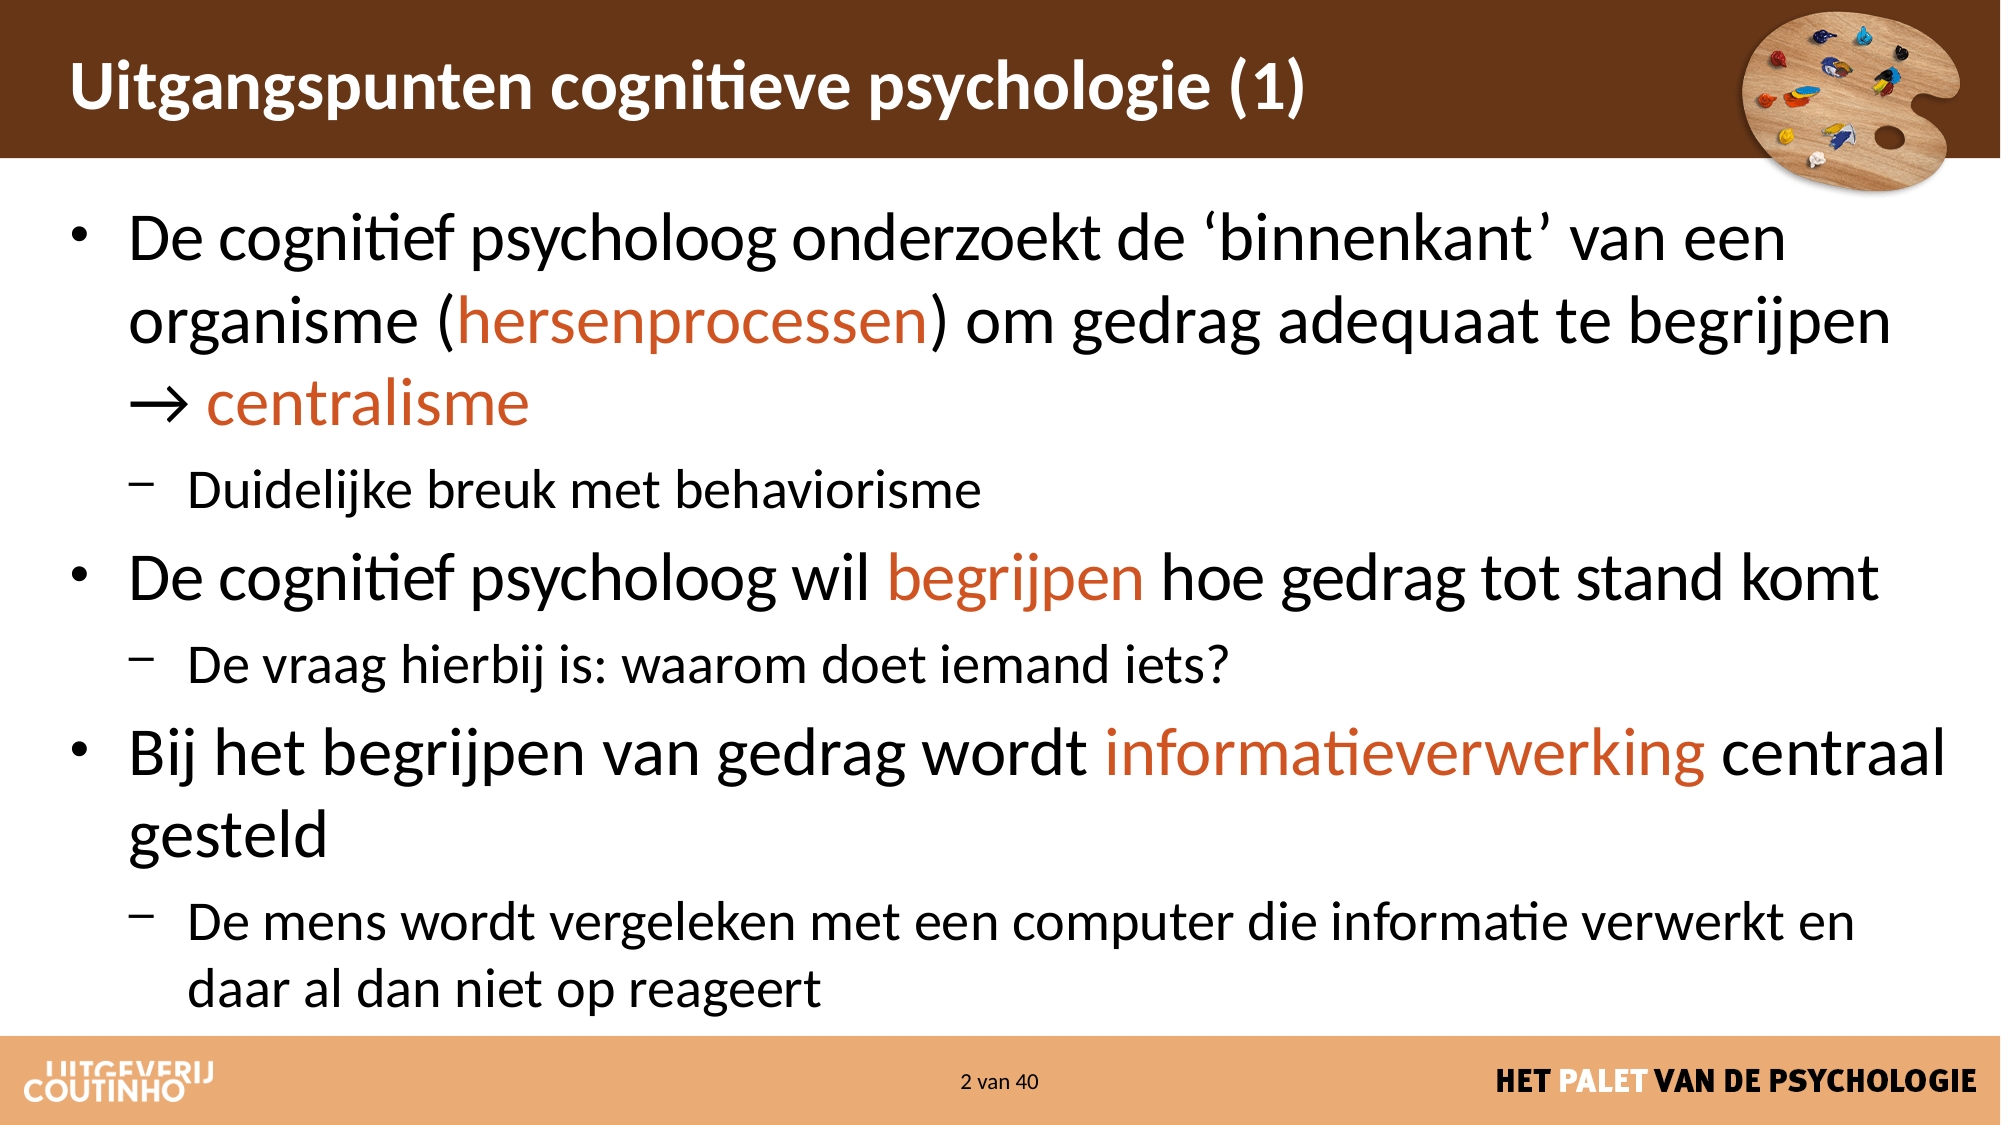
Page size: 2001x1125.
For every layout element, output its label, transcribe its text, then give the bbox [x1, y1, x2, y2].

picture [0, 0, 2001, 1125]
title Uitgangspunten cognitieve psychologie (1) [55, 31, 1721, 138]
list De cognitief psycholoog onderzoekt de ‘binnenkant’ van een organisme (hersenprocessen) om gedrag adequaat te begrijpen → centralisme Duidelijke breuk met behaviorisme De cognitief psycholoog wil begrijpen hoe gedrag tot stand komt De vraag hierbij is: waarom doet iemand iets? Bij het begrijpen van gedrag wordt informatieverwerking centraal gesteld De mens wordt vergeleken met een computer die informatie verwerkt en daar al dan niet op reageert [55, 184, 1969, 1000]
